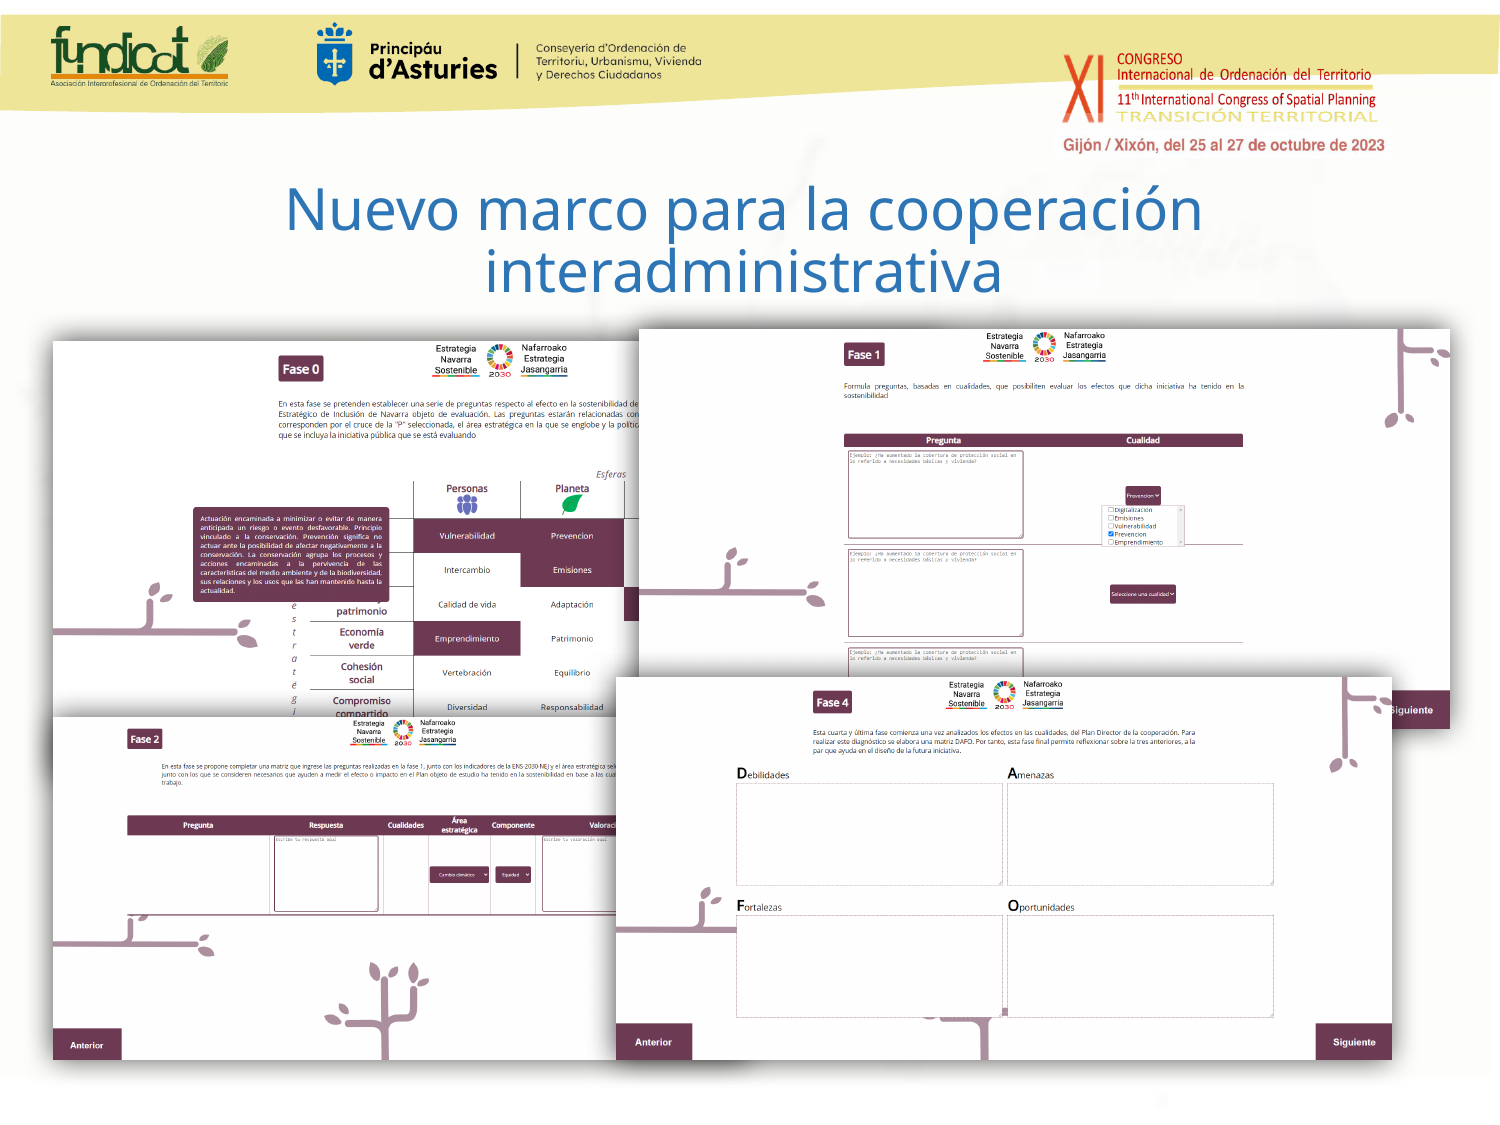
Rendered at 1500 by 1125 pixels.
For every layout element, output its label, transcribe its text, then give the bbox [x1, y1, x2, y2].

picture [51, 26, 228, 86]
picture [389, 33, 1500, 113]
picture [53, 329, 1450, 1060]
title Nuevo marco para la cooperación interadministrativa [97, 156, 1392, 317]
picture [0, 0, 1500, 14]
picture [317, 22, 701, 86]
